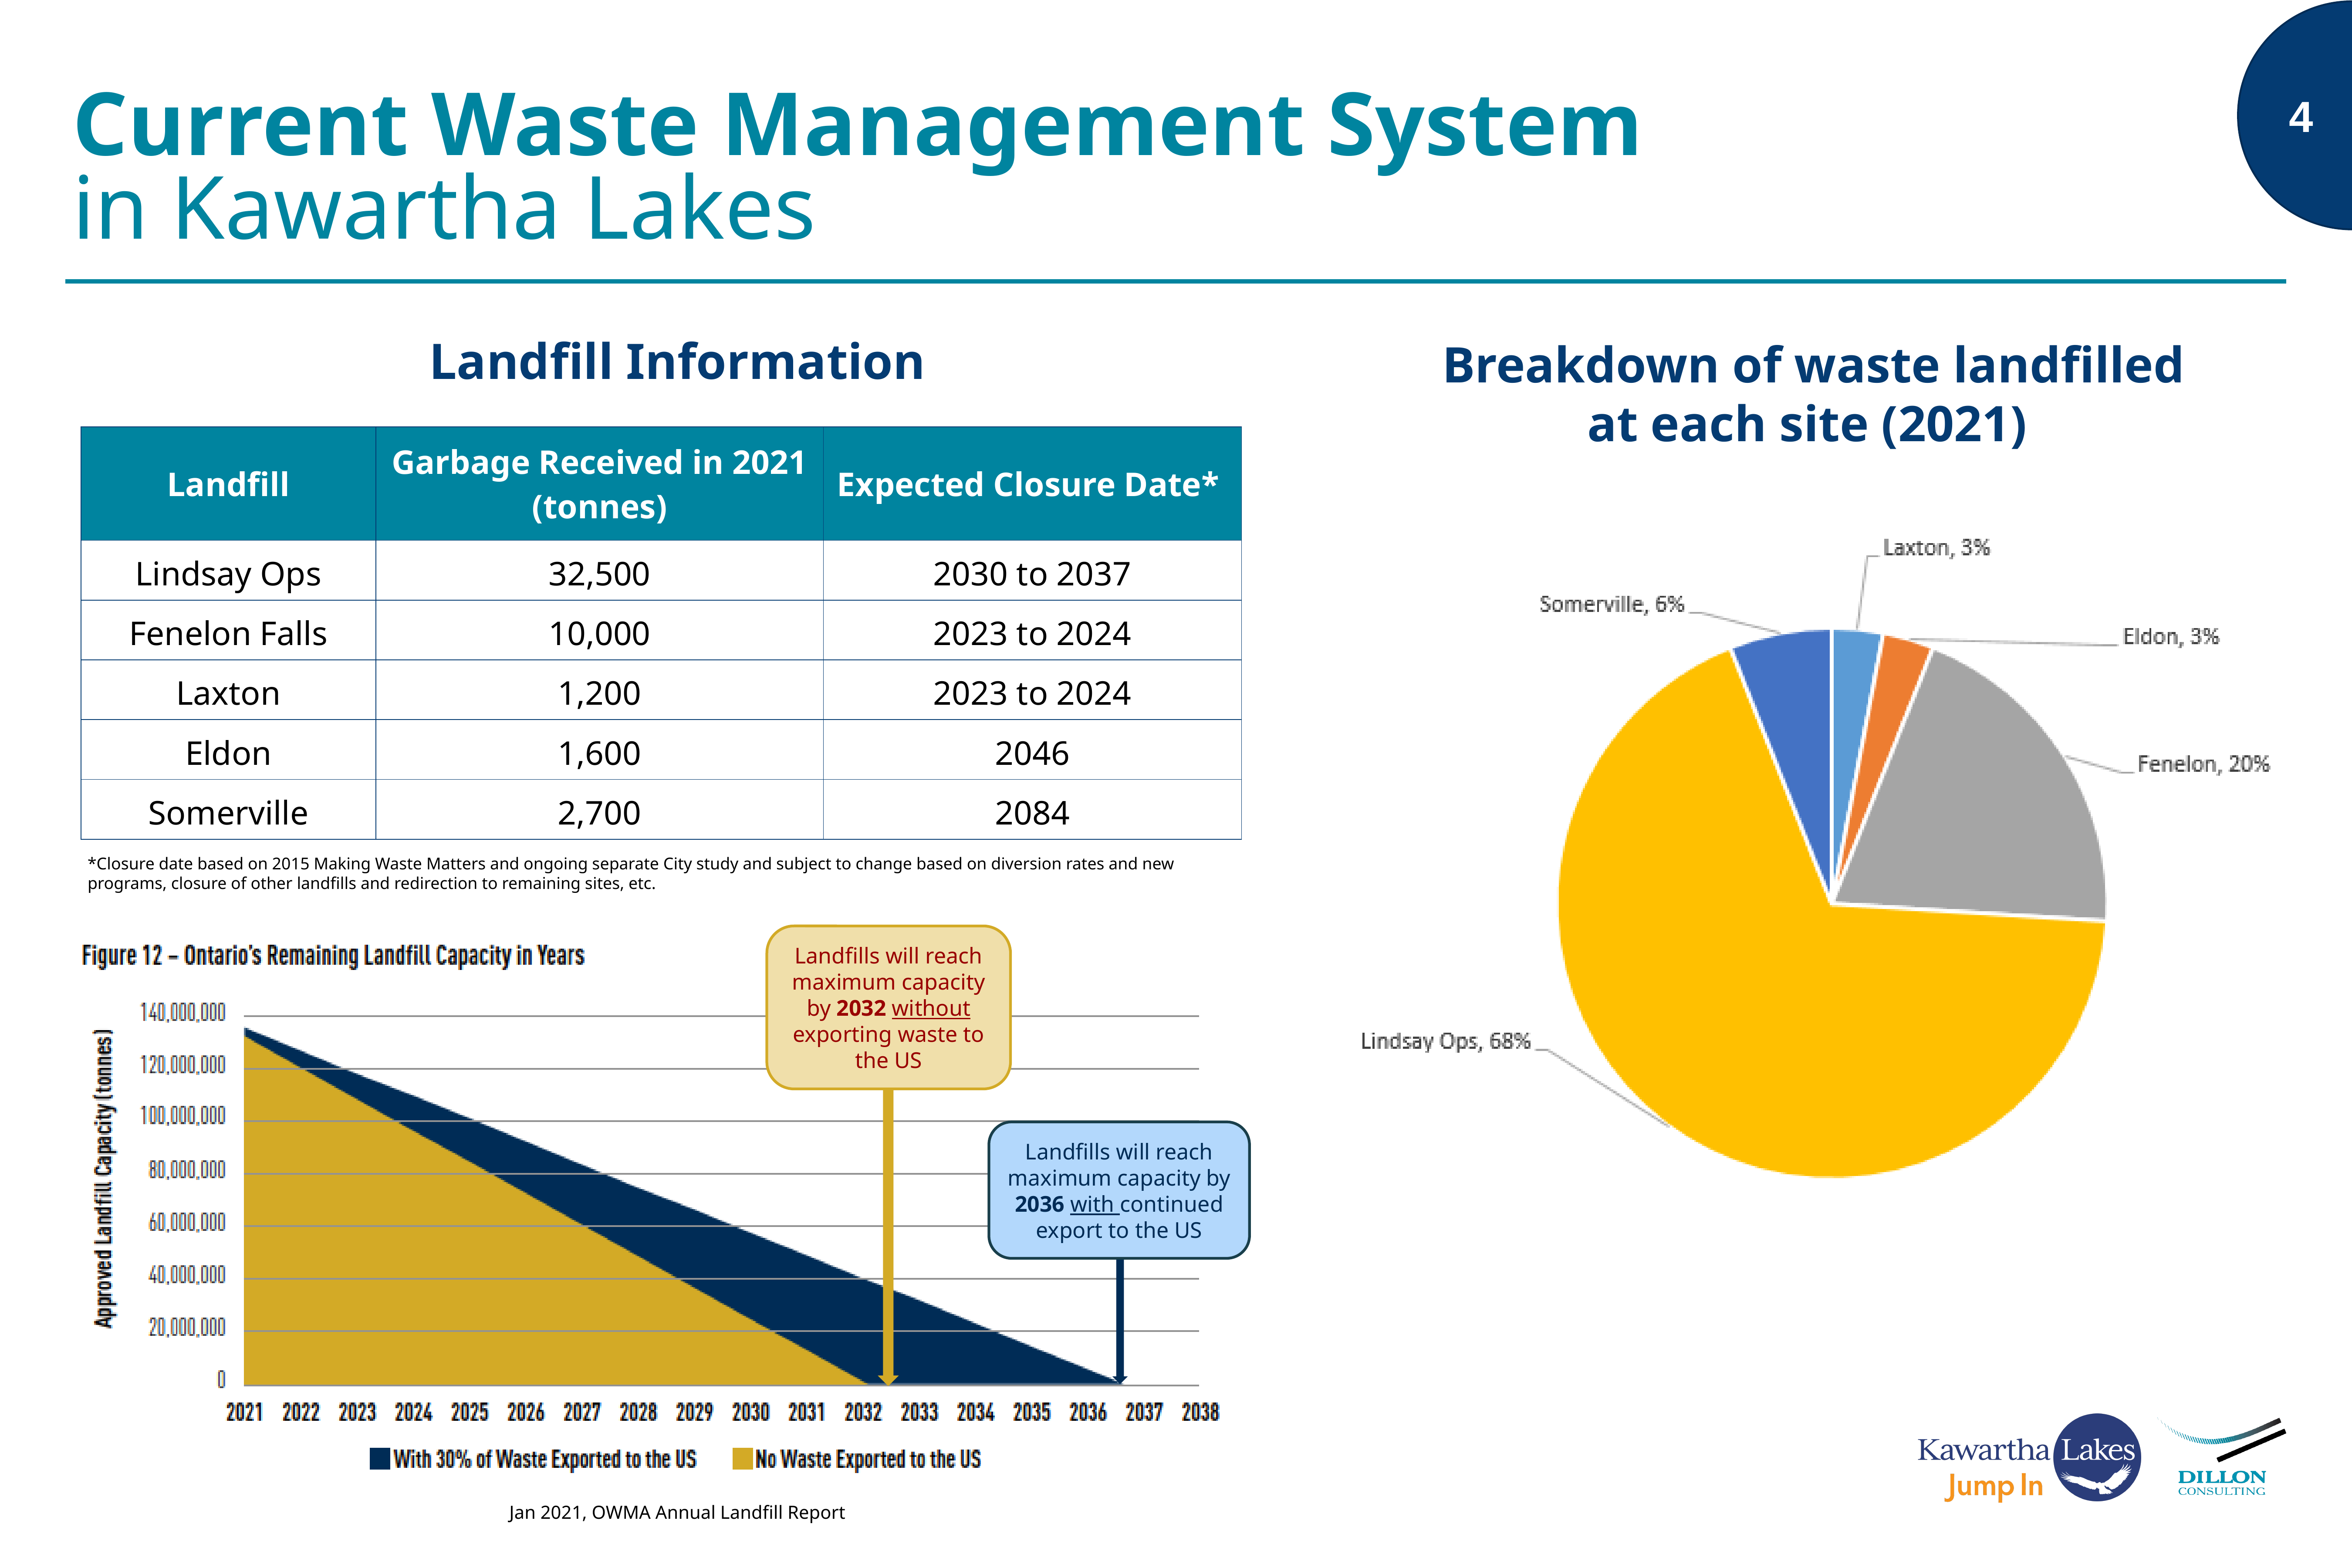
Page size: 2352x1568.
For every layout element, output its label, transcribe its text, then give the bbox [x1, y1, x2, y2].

text_box Breakdown of waste landfilled at each site (2021) [1415, 327, 2213, 458]
table_cell 32,500 [376, 541, 823, 600]
table_cell 1,200 [376, 660, 823, 719]
table_cell 2023 to 2024 [824, 601, 1241, 659]
text_box *Closure date based on 2015 Making Waste Matters and ongoing separate City study and subject to change based on diversion rates and new programs, closure of other landfills and redirection to remaining sites, etc. [81, 846, 1242, 899]
table_cell Somerville [81, 780, 375, 839]
table_cell 10,000 [376, 601, 823, 659]
table_cell 2023 to 2024 [824, 660, 1241, 719]
picture [2157, 1417, 2286, 1495]
title Current Waste Management System in Kawartha Lakes [66, 102, 2286, 216]
table_header Landfill [81, 427, 375, 540]
table_header Expected Closure Date* [824, 427, 1241, 540]
text_box Landfill Information [422, 327, 932, 392]
table_cell 2030 to 2037 [824, 541, 1241, 600]
table_cell 2,700 [376, 780, 823, 839]
table_cell 2046 [824, 720, 1241, 779]
table_cell Laxton [81, 660, 375, 719]
picture [1918, 1413, 2141, 1503]
table_cell Lindsay Ops [81, 541, 375, 600]
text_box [65, 912, 1250, 1530]
table_cell 1,600 [376, 720, 823, 779]
table_cell 2084 [824, 780, 1241, 839]
picture [1355, 505, 2350, 1205]
table_cell Fenelon Falls [81, 601, 375, 659]
table_cell Eldon [81, 720, 375, 779]
table_header Garbage Received in 2021 (tonnes) [376, 427, 823, 540]
